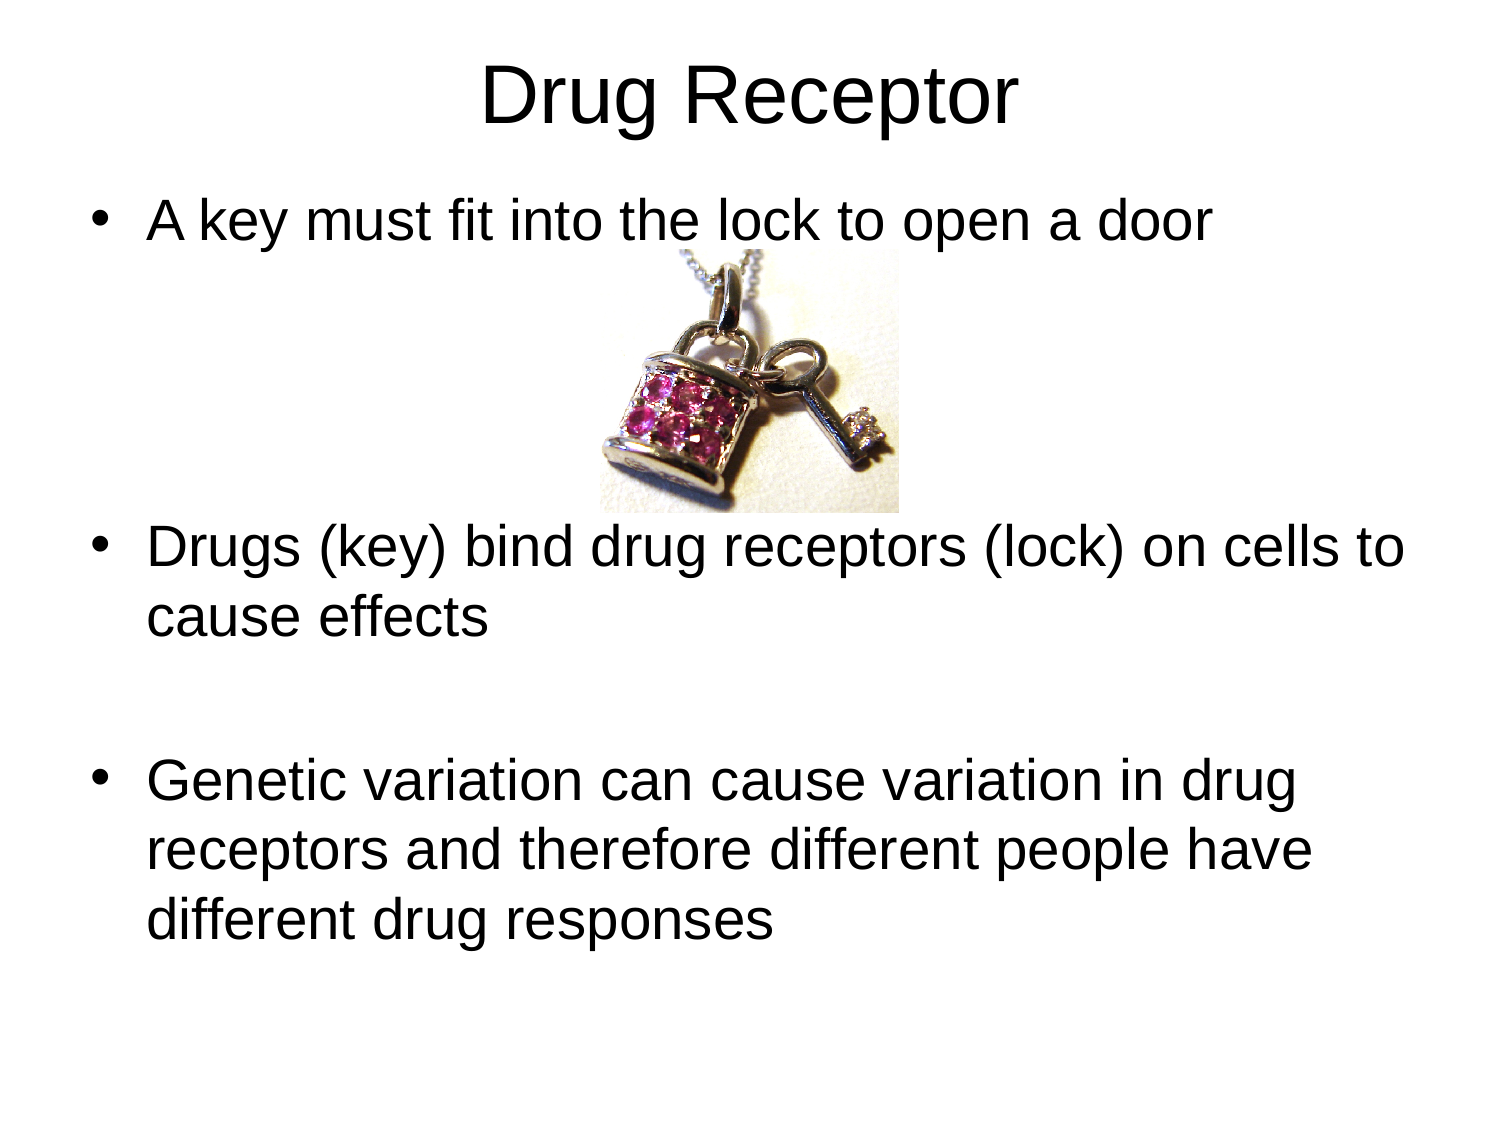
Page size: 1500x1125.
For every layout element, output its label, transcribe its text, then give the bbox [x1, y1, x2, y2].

list A key must fit into the lock to open a door Drugs (key) bind drug receptors (lock) on cells to cause effects Genetic variation can cause variation in drug receptors and therefore different people have different drug responses [75, 174, 1425, 1075]
picture [599, 249, 899, 513]
title Drug Receptor [75, 24, 1425, 155]
